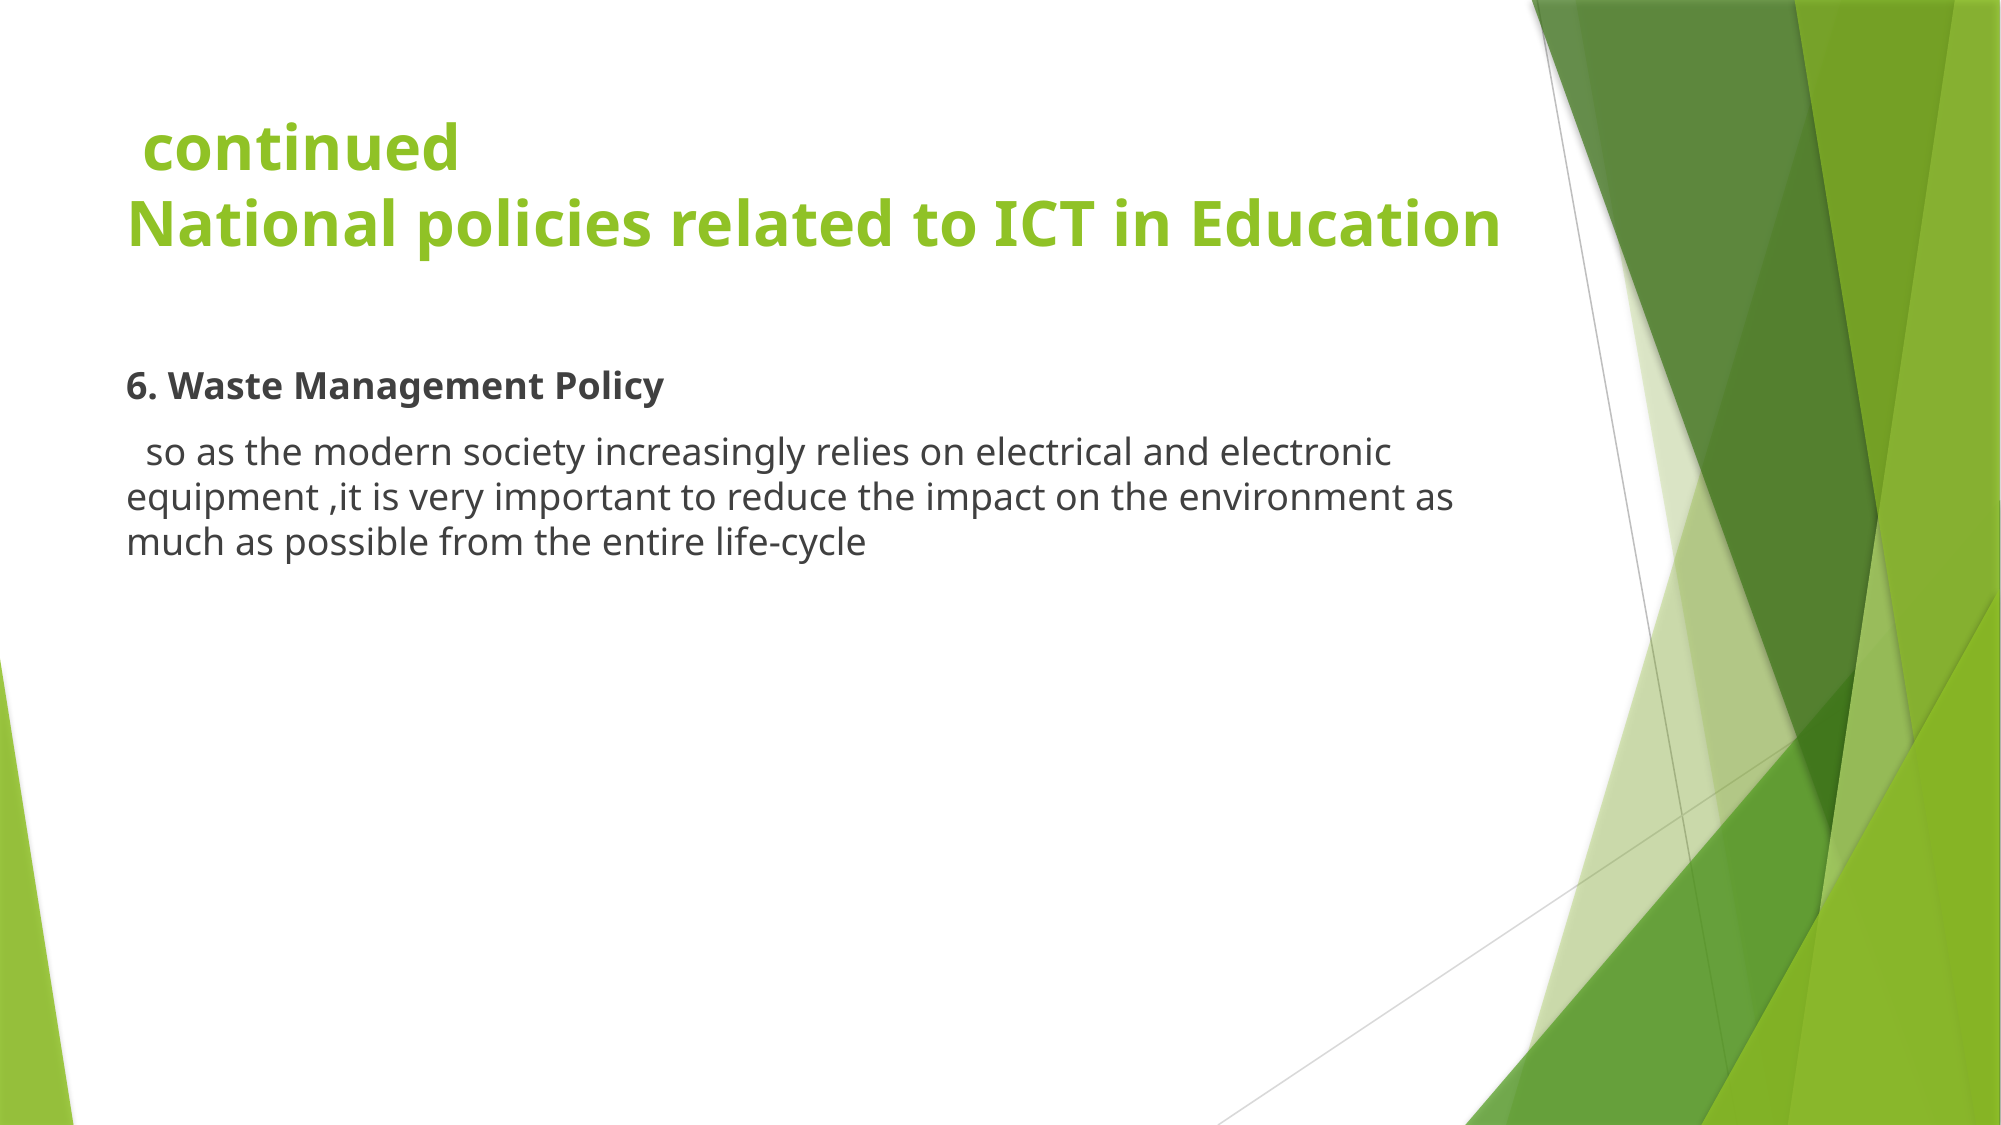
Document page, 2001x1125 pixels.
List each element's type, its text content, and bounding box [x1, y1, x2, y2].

list 6. Waste Management Policy so as the modern society increasingly relies on electrical and electronic equipment ,it is very important to reduce the impact on the environment as much as possible from the entire life-cycle [111, 354, 1522, 992]
title continued National policies related to ICT in Education [111, 99, 1522, 317]
